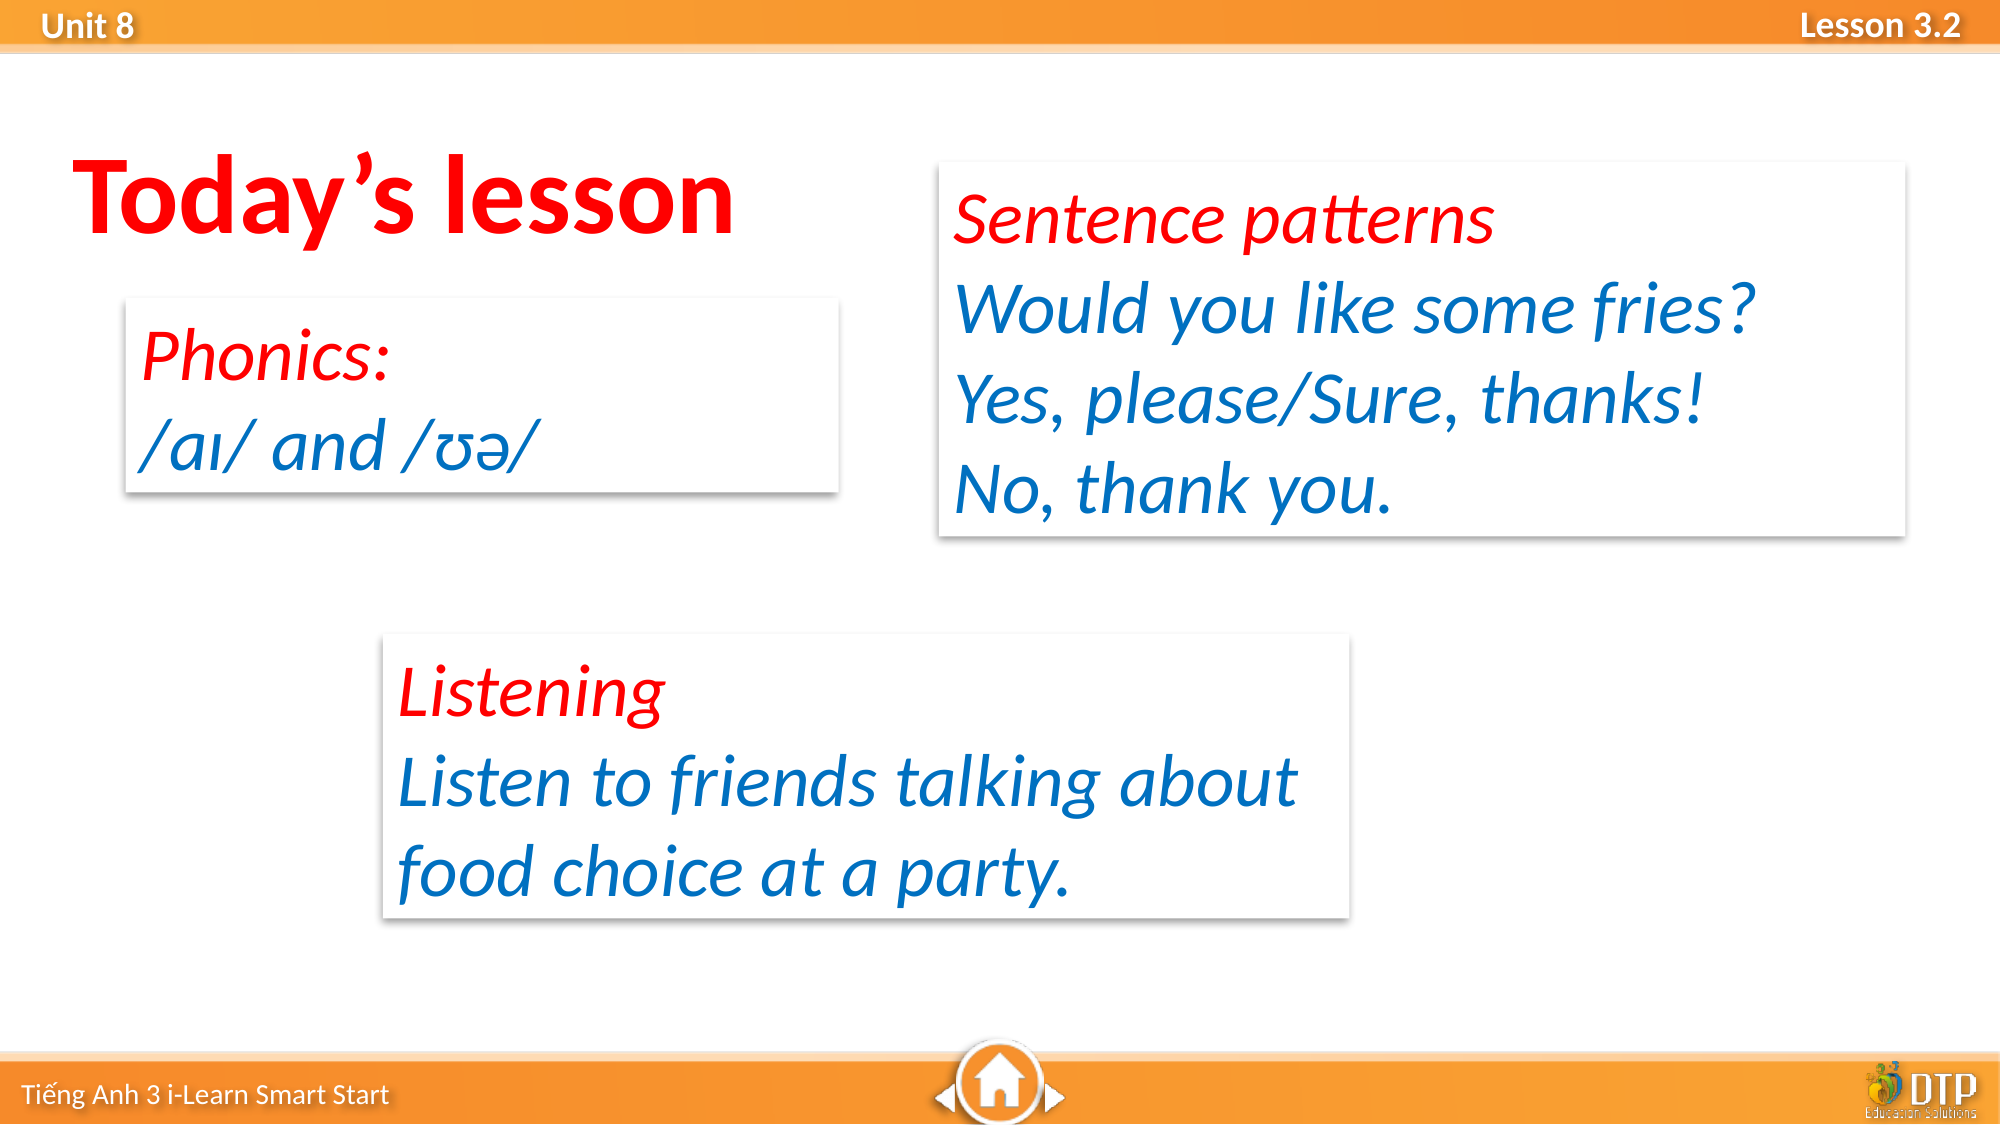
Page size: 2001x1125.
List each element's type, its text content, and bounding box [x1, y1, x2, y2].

text_box Listening Listen to friends talking about food choice at a party. [382, 633, 1350, 919]
text_box Phonics: /aɪ/ and /ʊə/ [125, 297, 839, 493]
picture [0, 0, 2000, 1125]
text_box Today’s lesson [57, 113, 753, 264]
text_box Sentence patterns Would you like some fries? Yes, please/Sure, thanks! No, thank you. [938, 161, 1906, 537]
